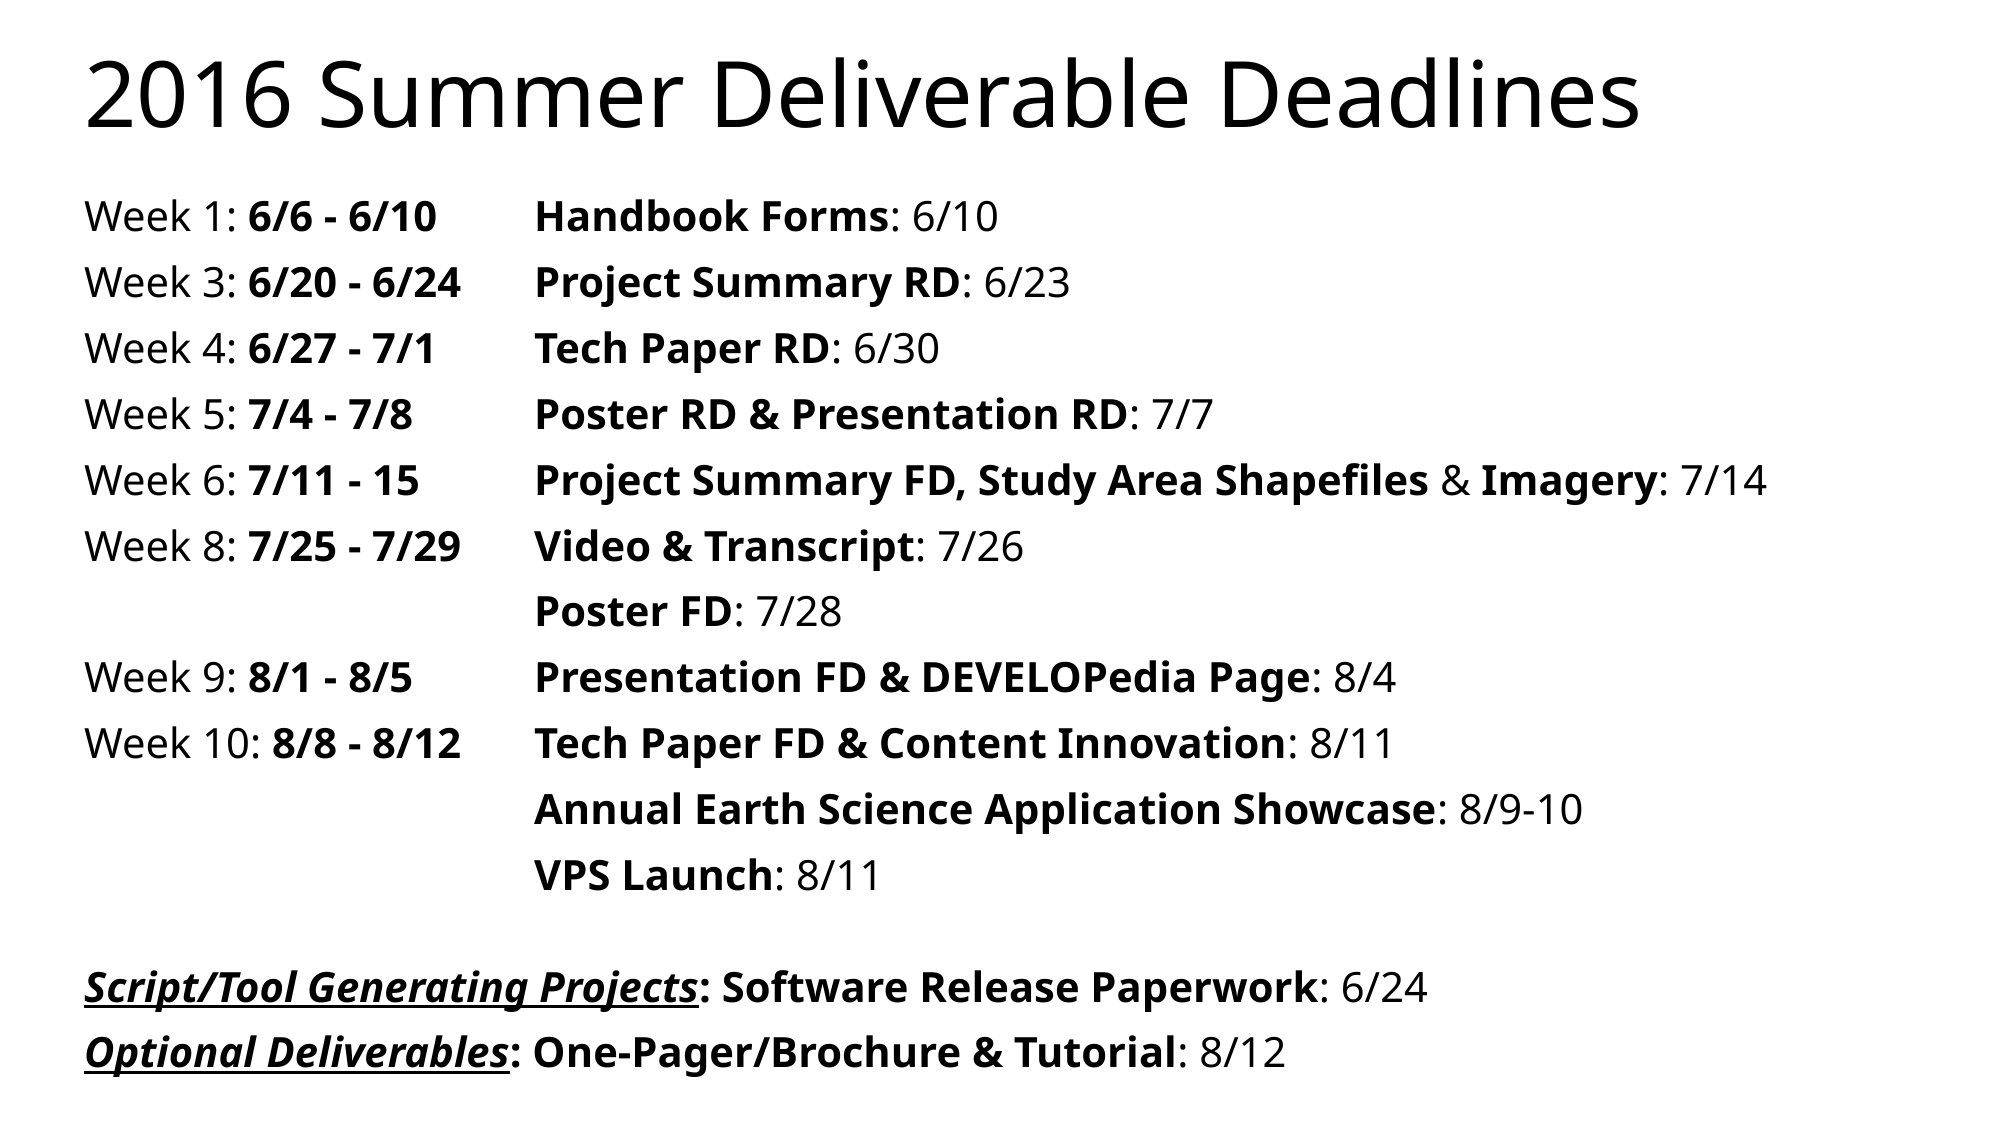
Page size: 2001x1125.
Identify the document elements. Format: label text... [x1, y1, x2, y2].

title 2016 Summer Deliverable Deadlines [69, 39, 1946, 157]
list Week 1: 6/6 - 6/10 Handbook Forms: 6/10 Week 3: 6/20 - 6/24 Project Summary RD: 6/23 Week 4: 6/27 - 7/1 Tech Paper RD: 6/30 Week 5: 7/4 - 7/8 Poster RD & Presentation RD: 7/7 Week 6: 7/11 - 15 Project Summary FD, Study Area Shapefiles & Imagery: 7/14 Week 8: 7/25 - 7/29 Video & Transcript: 7/26 Poster FD: 7/28 Week 9: 8/1 - 8/5 Presentation FD & DEVELOPedia Page: 8/4 Week 10: 8/8 - 8/12 Tech Paper FD & Content Innovation: 8/11 Annual Earth Science Application Showcase: 8/9-10 VPS Launch: 8/11 Script/Tool Generating Projects: Software Release Paperwork: 6/24 Optional Deliverables: One-Pager/Brochure & Tutorial: 8/12 [69, 187, 2000, 1125]
